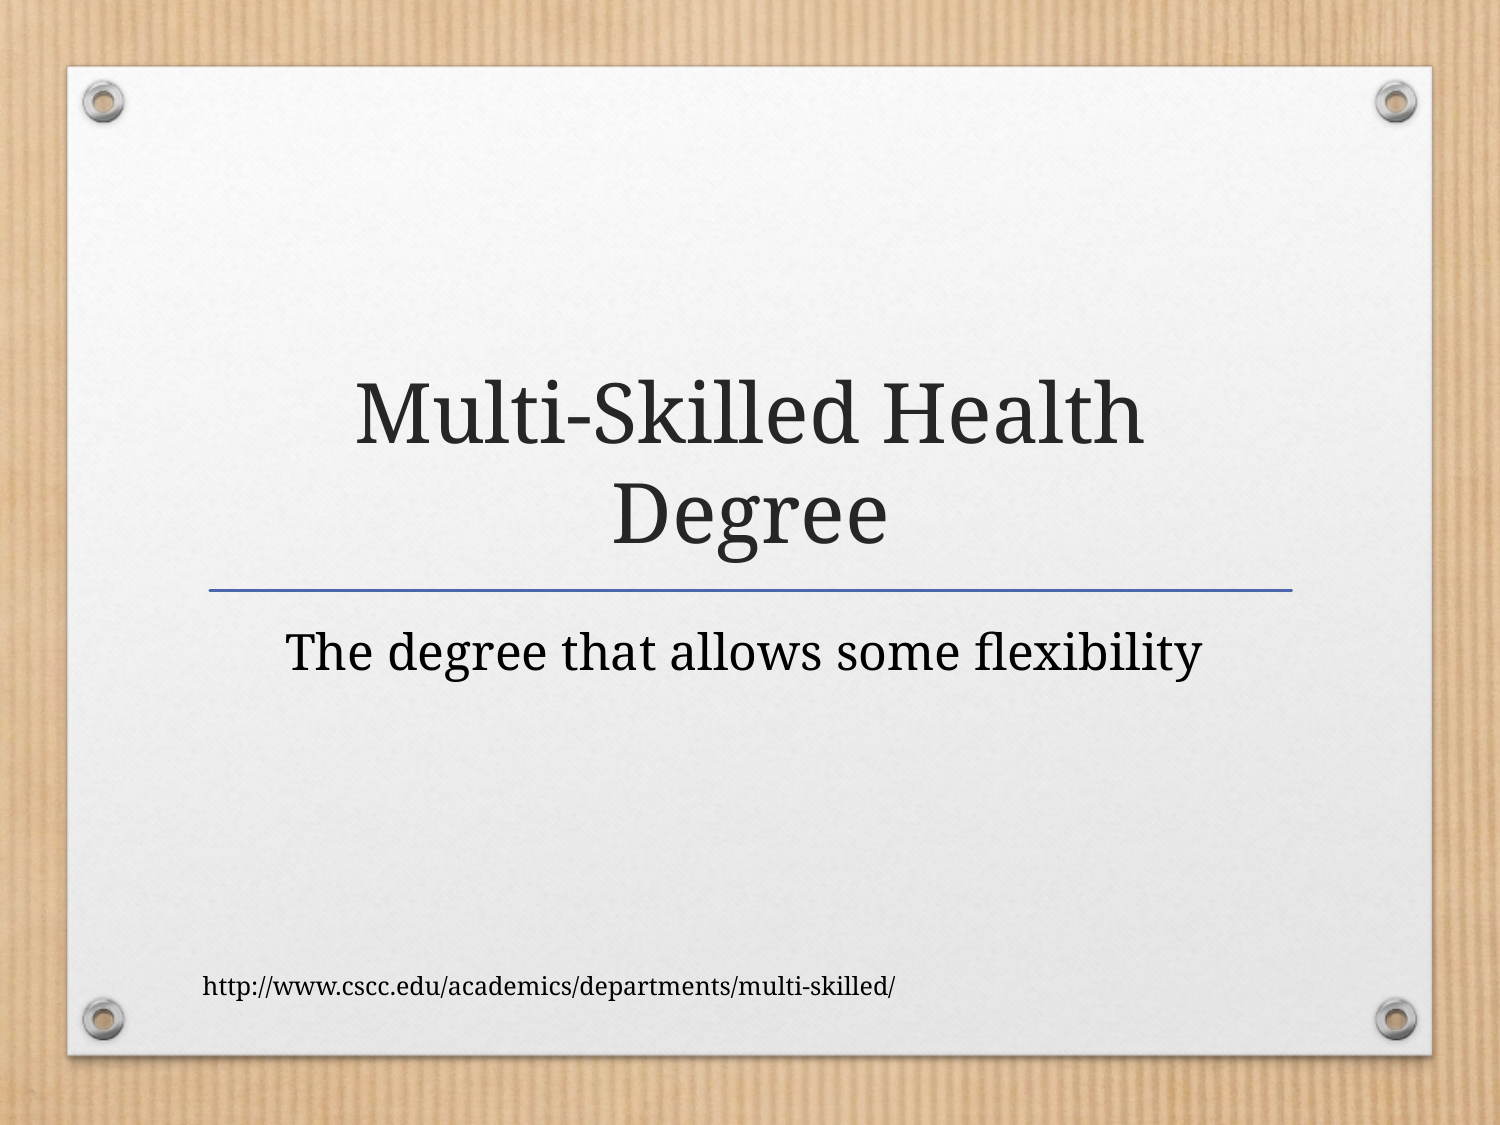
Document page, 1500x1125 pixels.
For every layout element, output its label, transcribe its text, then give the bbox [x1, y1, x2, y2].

title Multi-Skilled Health Degree [209, 269, 1292, 569]
footer http://www.cscc.edu/academics/departments/multi-skilled/ [187, 962, 1025, 1009]
picture [0, 0, 1500, 1125]
list The degree that allows some flexibility [209, 612, 1292, 792]
